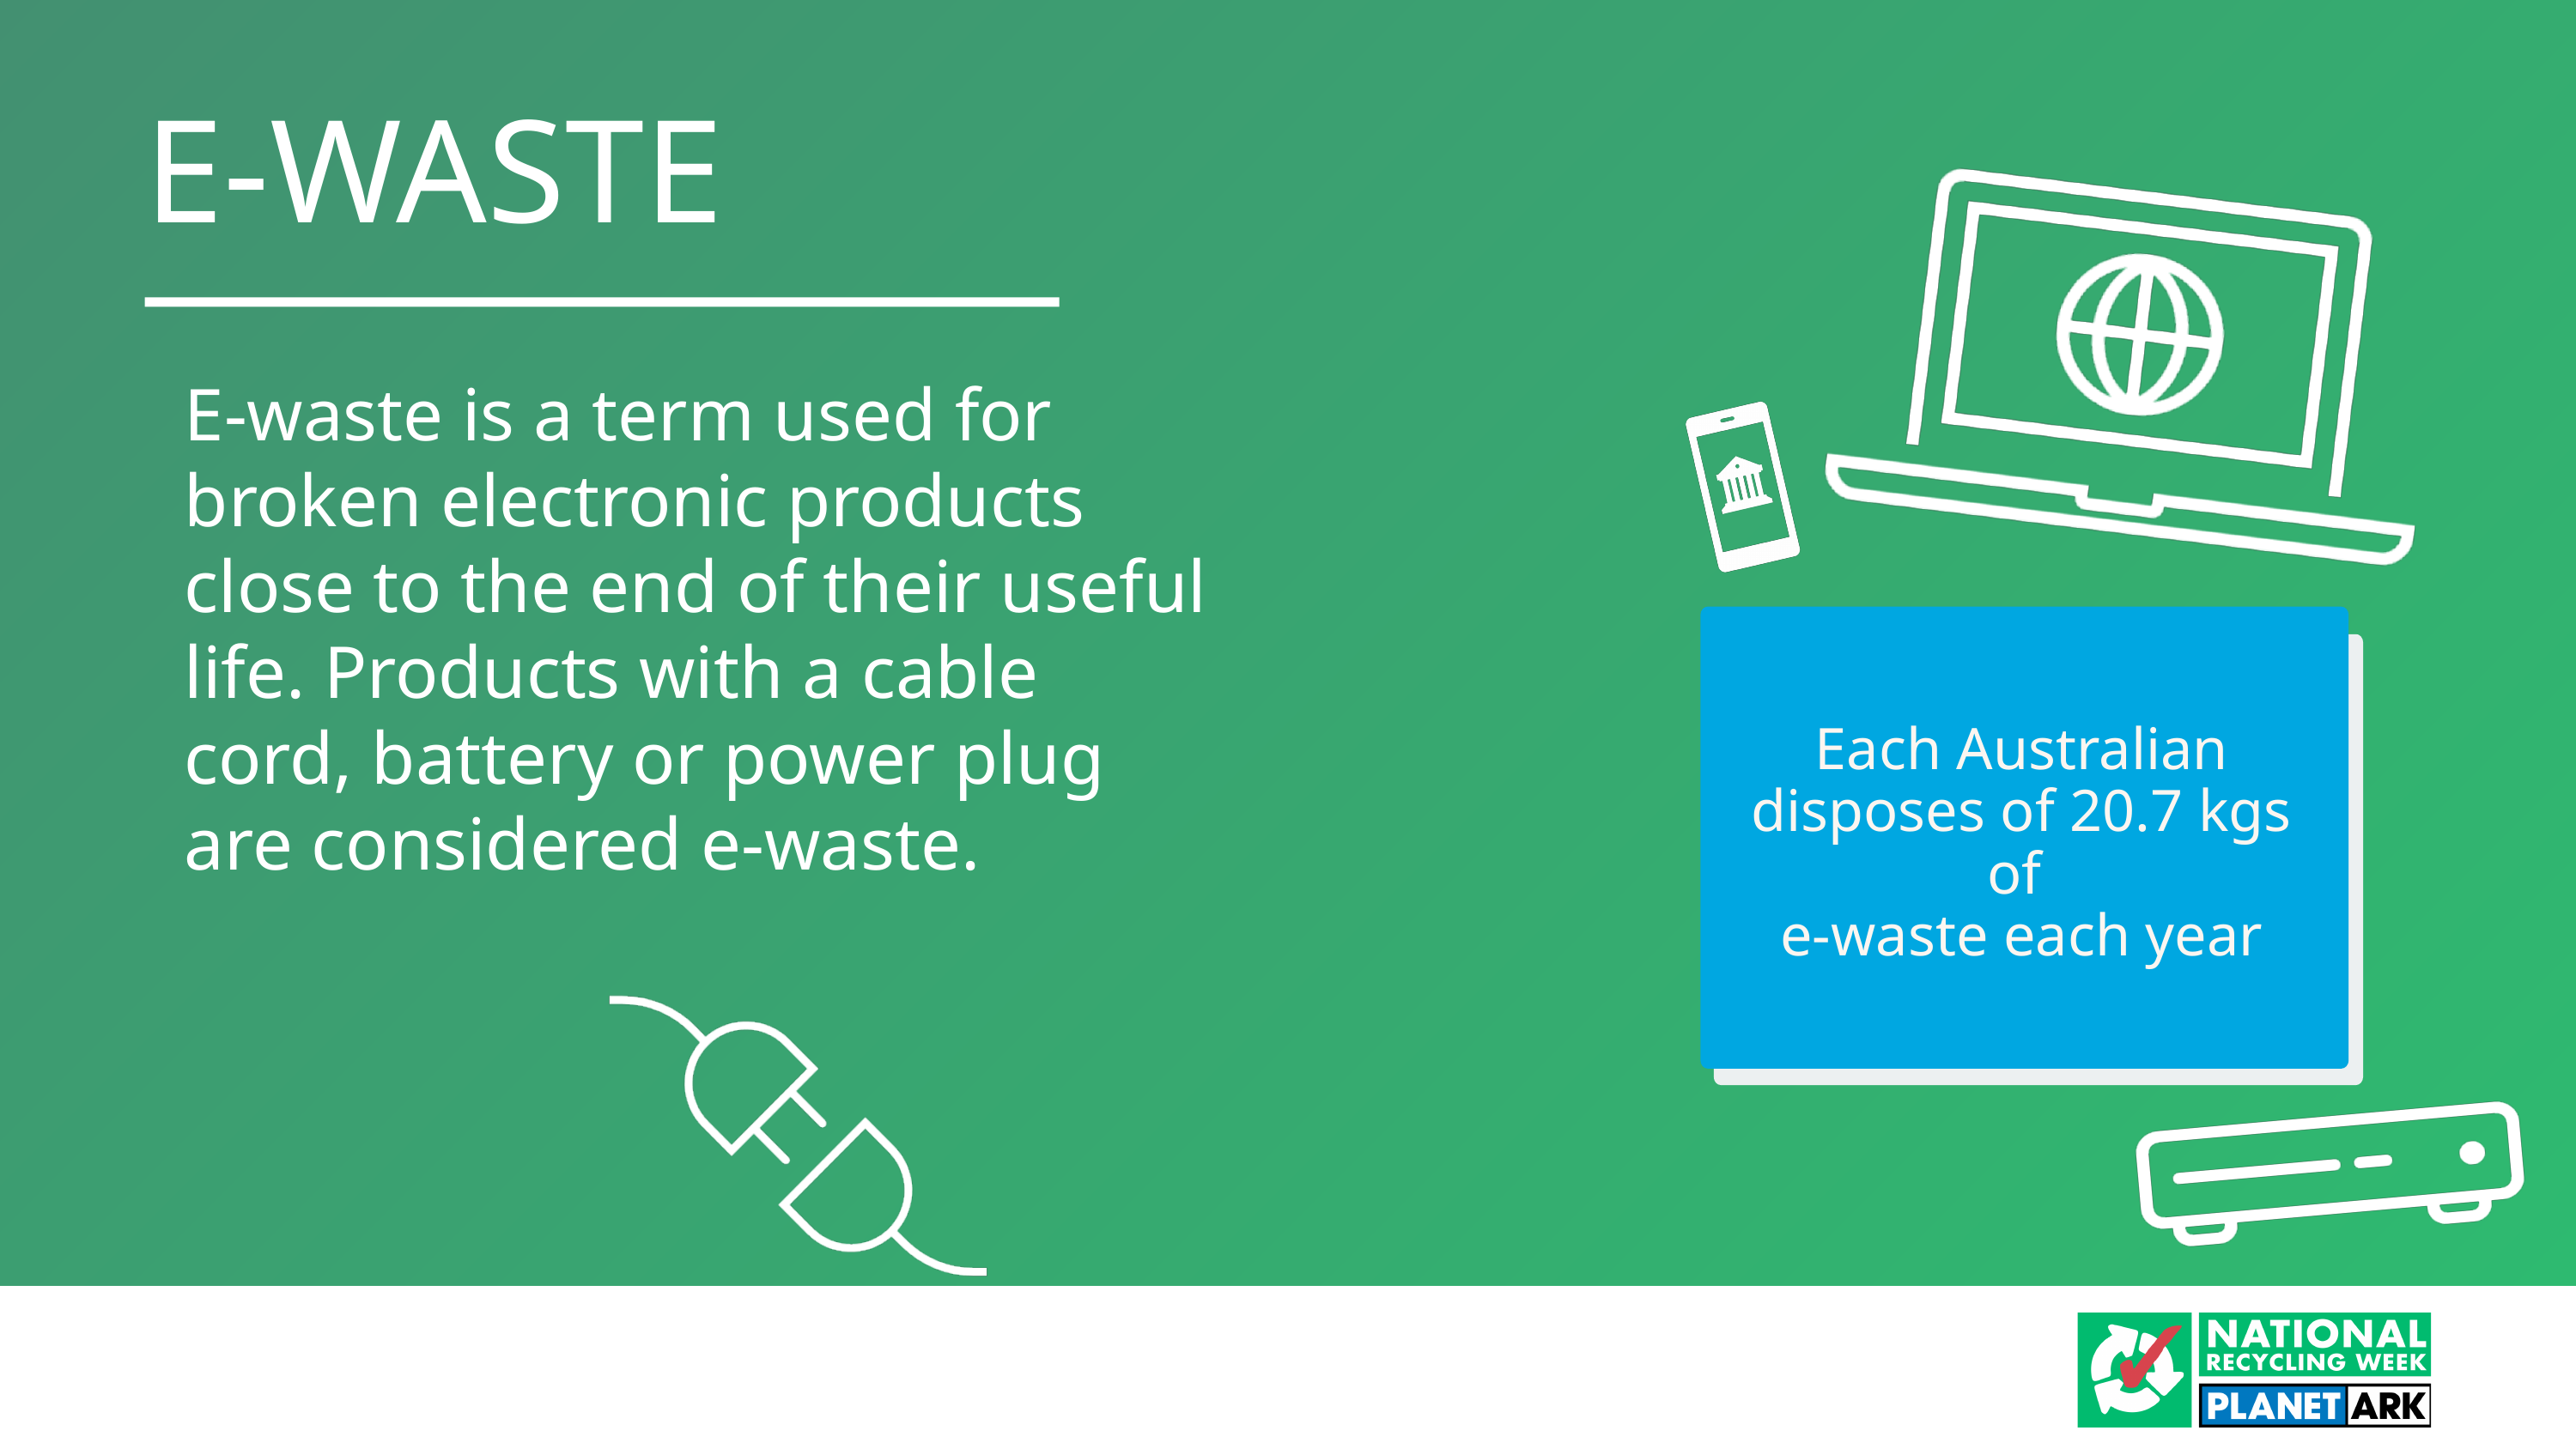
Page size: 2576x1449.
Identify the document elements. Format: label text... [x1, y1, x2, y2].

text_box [1700, 606, 2364, 1086]
text_box E-WASTE [144, 85, 1822, 252]
picture [2115, 967, 2549, 1361]
text_box E-waste is a term used for broken electronic products close to the end of their useful life. Products with a cable cord, battery or power plug are considered e-waste. [171, 362, 1237, 891]
picture [600, 937, 995, 1334]
picture [1651, 26, 2479, 694]
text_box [0, 1286, 2576, 1449]
